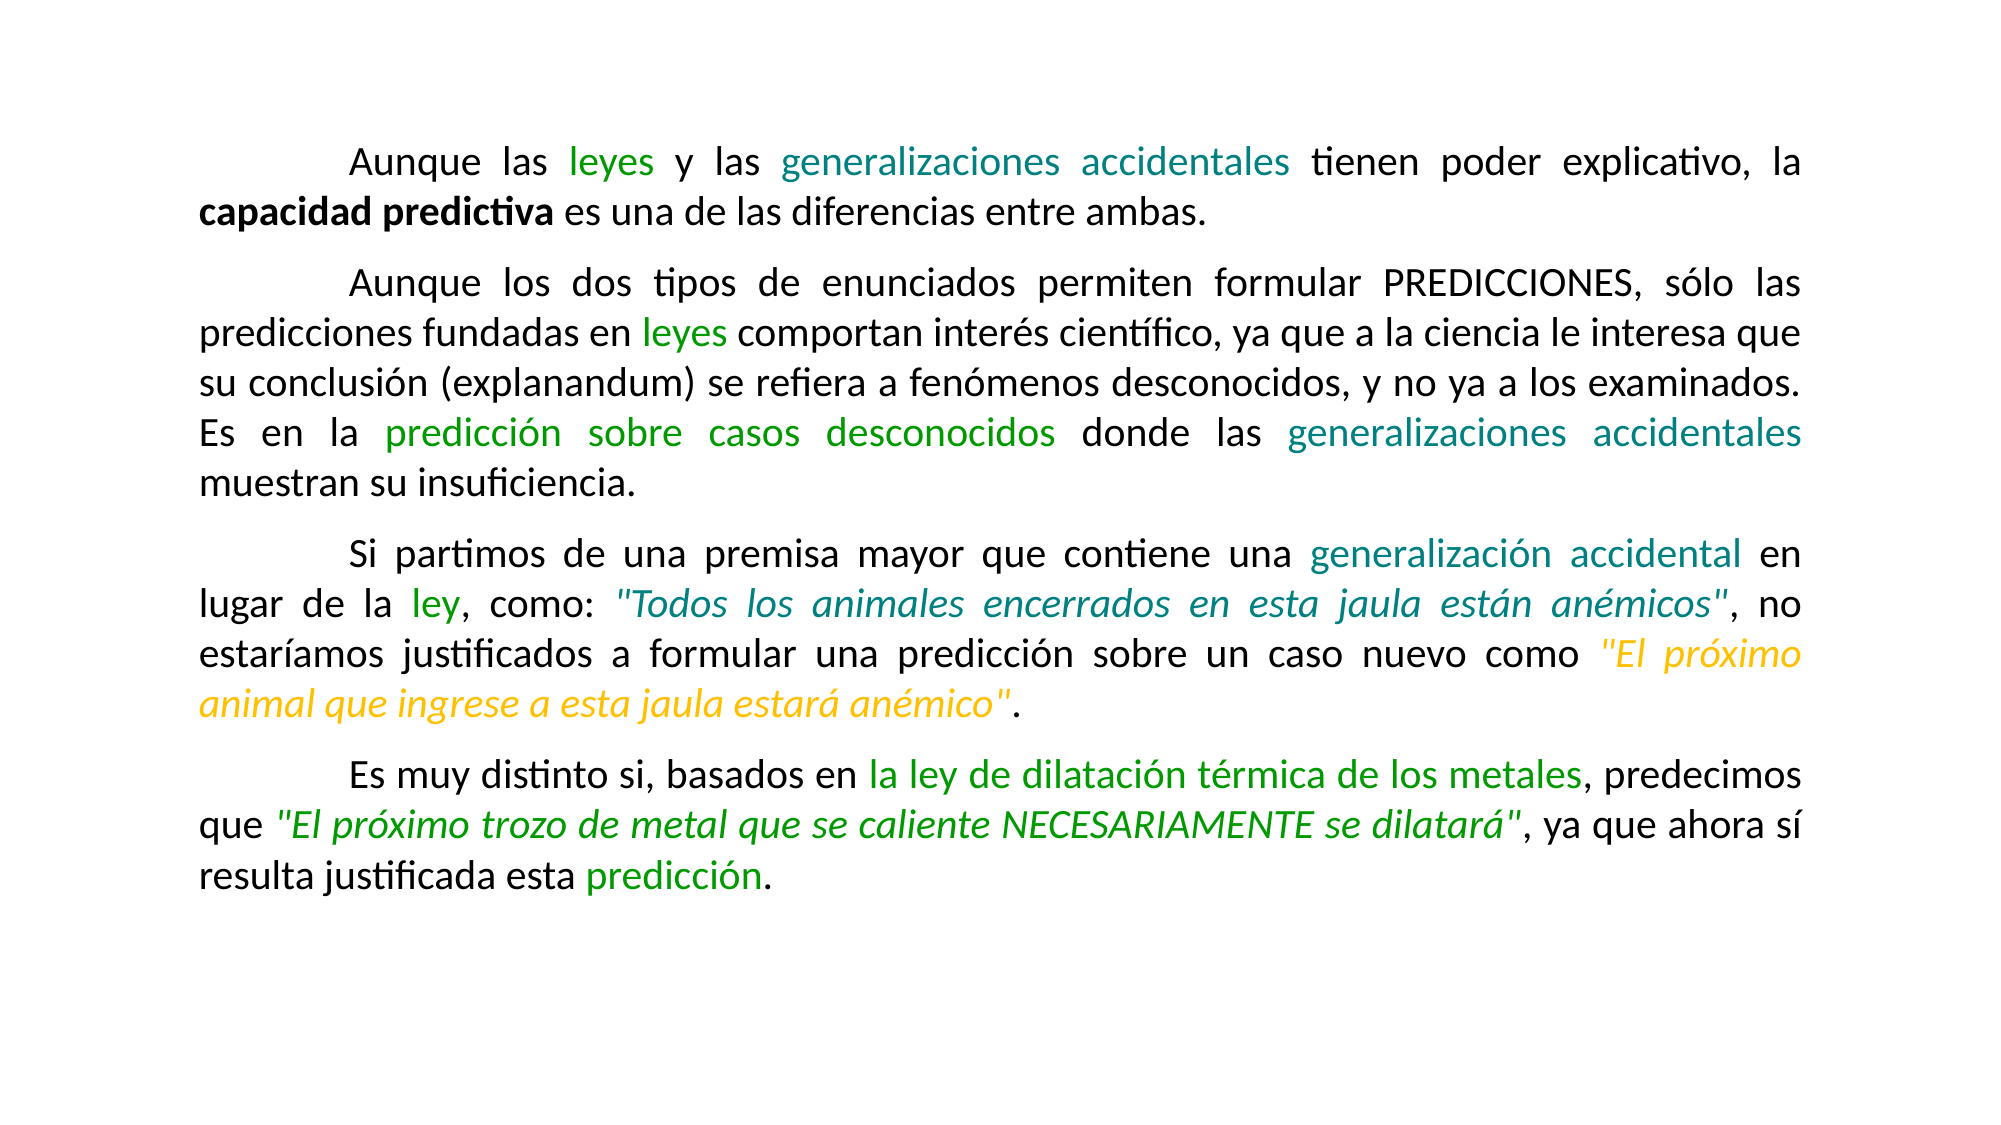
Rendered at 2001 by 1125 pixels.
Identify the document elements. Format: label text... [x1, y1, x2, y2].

subtitle Aunque las leyes y las generalizaciones accidentales tienen poder explicativo, la capacidad predictiva es una de las diferencias entre ambas. Aunque los dos tipos de enunciados permiten formular PREDICCIONES, sólo las predicciones fundadas en leyes comportan interés científico, ya que a la ciencia le interesa que su conclusión (explanandum) se refiera a fenómenos desconocidos, y no ya a los examinados. Es en la predicción sobre casos desconocidos donde las generalizaciones accidentales muestran su insuficiencia. Si partimos de una premisa mayor que contiene una generalización accidental en lugar de la ley, como: "Todos los animales encerrados en esta jaula están anémicos", no estaríamos justificados a formular una predicción sobre un caso nuevo como "El próximo animal que ingrese a esta jaula estará anémico". Es muy distinto si, basados en la ley de dilatación térmica de los metales, predecimos que "El próximo trozo de metal que se caliente NECESARIAMENTE se dilatará", ya que ahora sí resulta justificada esta predicción. [183, 126, 1818, 1090]
